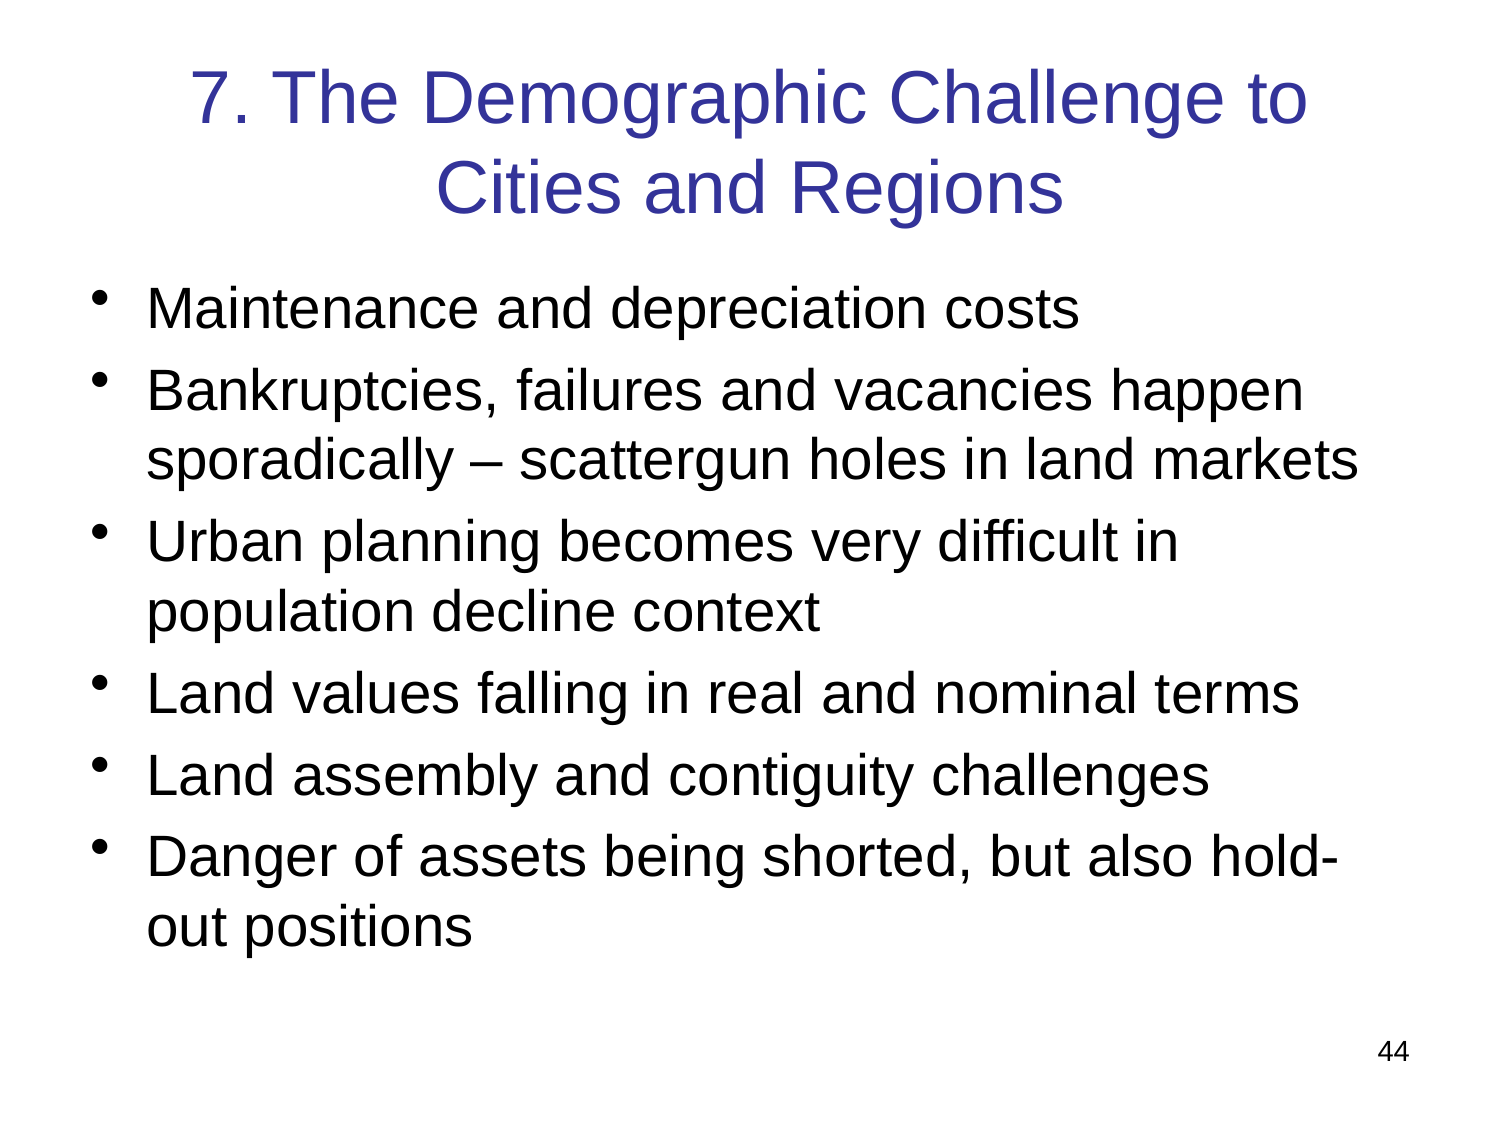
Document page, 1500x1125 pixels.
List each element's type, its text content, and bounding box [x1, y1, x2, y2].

list Maintenance and depreciation costs Bankruptcies, failures and vacancies happen sporadically – scattergun holes in land markets Urban planning becomes very difficult in population decline context Land values falling in real and nominal terms Land assembly and contiguity challenges Danger of assets being shorted, but also hold-out positions [75, 262, 1425, 1005]
title 7. The Demographic Challenge to Cities and Regions [75, 45, 1425, 233]
slide_number 44 [1074, 1024, 1425, 1103]
